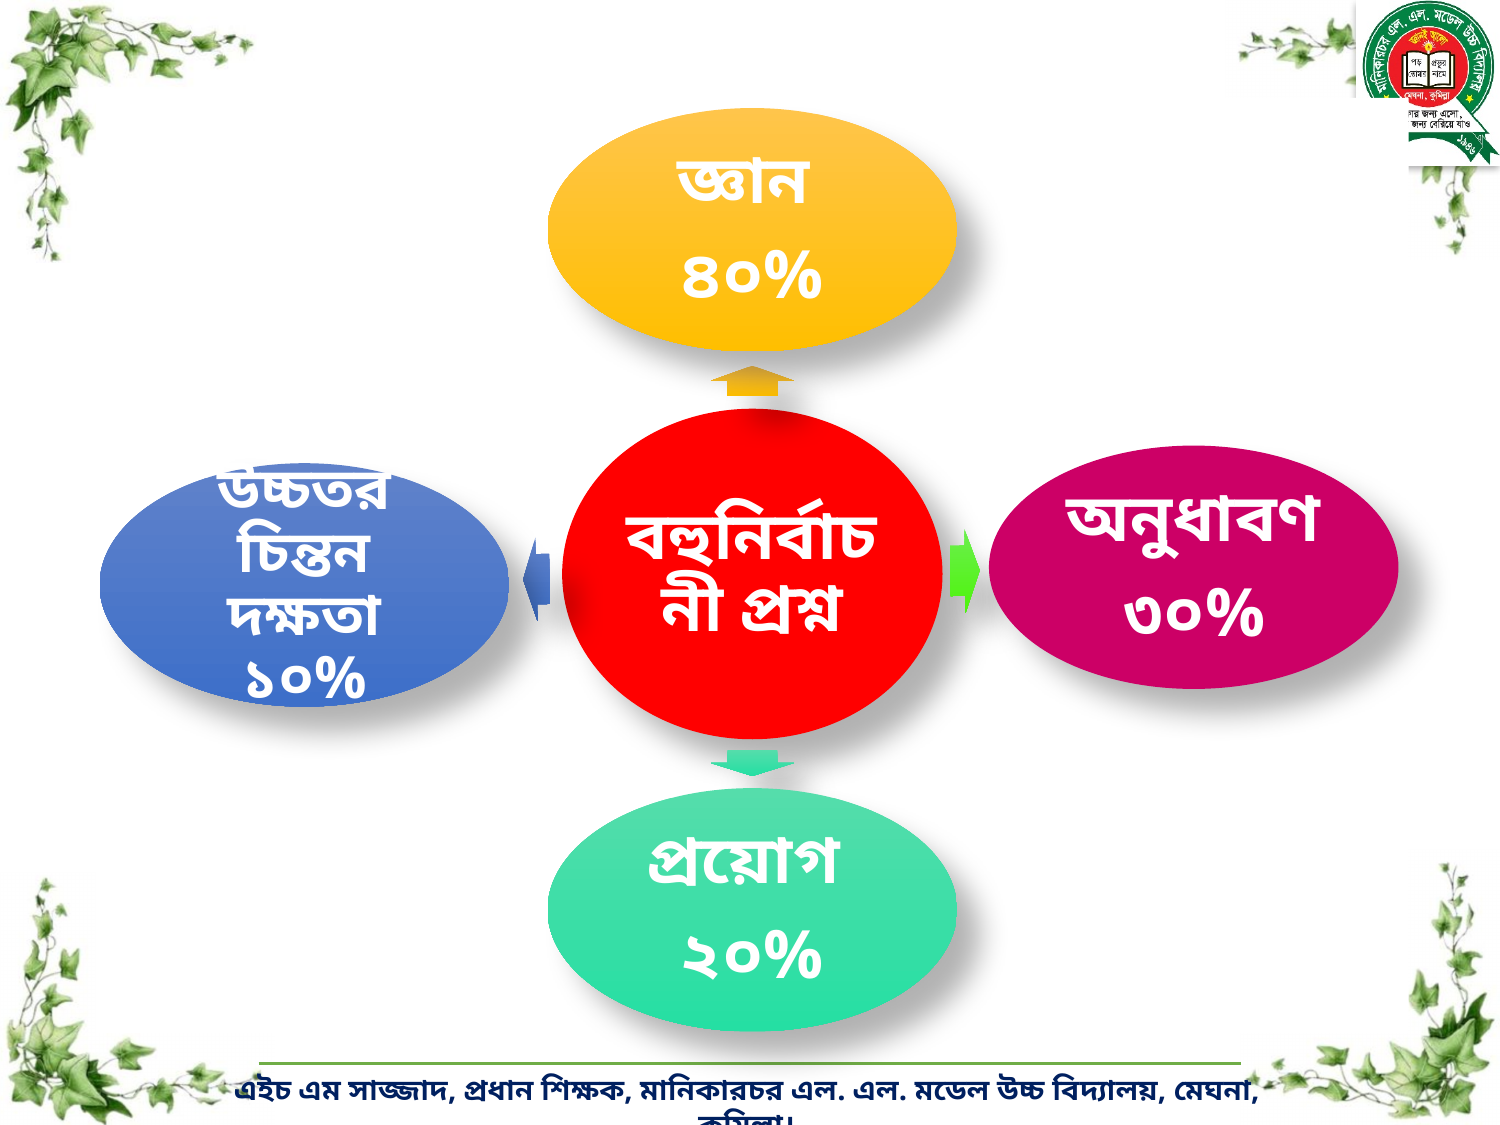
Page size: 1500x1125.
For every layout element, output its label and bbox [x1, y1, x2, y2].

picture [0, 0, 259, 275]
picture [1241, 850, 1499, 1125]
picture [1, 873, 275, 1125]
text_box [96, 97, 1409, 1034]
picture [1226, 0, 1500, 259]
